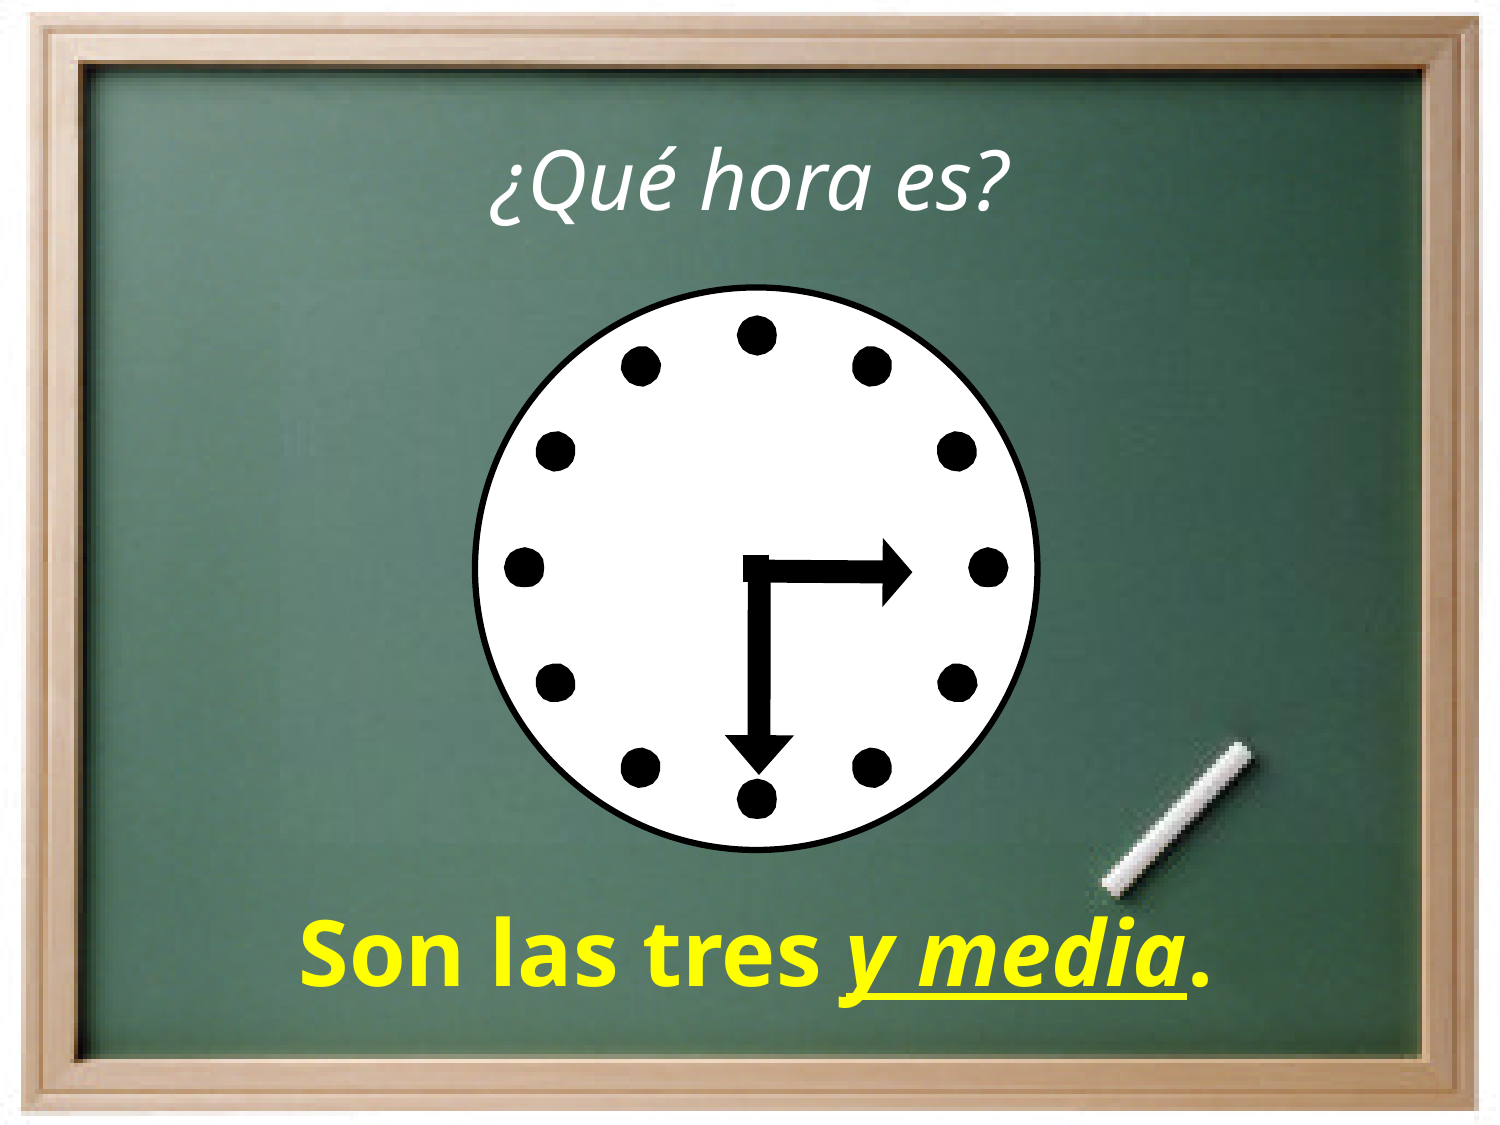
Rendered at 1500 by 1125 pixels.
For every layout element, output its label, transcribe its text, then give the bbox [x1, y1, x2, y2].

text_box Son las tres y media. [224, 887, 1288, 1013]
text_box ¿Qué hora es? [477, 120, 1024, 235]
picture [0, 0, 1500, 1125]
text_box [474, 287, 1038, 850]
